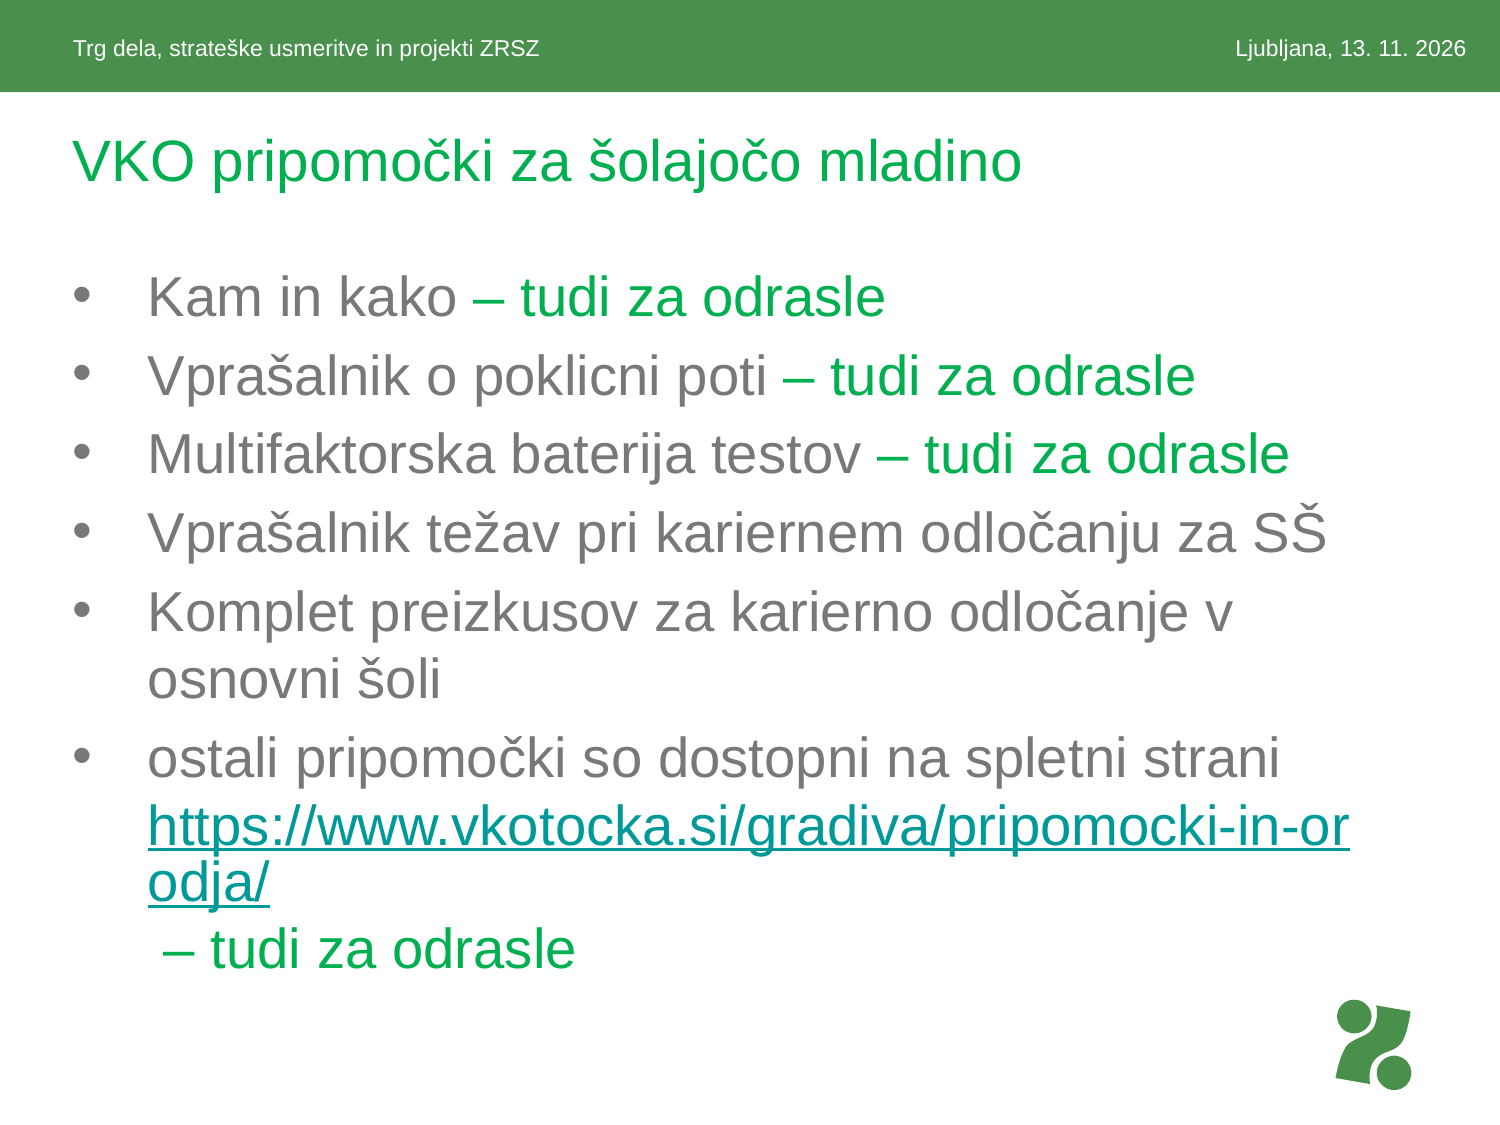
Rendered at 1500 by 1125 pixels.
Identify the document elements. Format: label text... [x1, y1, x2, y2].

footer Trg dela, strateške usmeritve in projekti ZRSZ [72, 33, 751, 70]
slide_number Ljubljana, 16. 10. 2024 [1045, 33, 1467, 79]
title VKO pripomočki za šolajočo mladino [72, 122, 1462, 230]
list Kam in kako – tudi za odrasle Vprašalnik o poklicni poti – tudi za odrasle Multifaktorska baterija testov – tudi za odrasle Vprašalnik težav pri kariernem odločanju za SŠ Komplet preizkusov za karierno odločanje v osnovni šoli ostali pripomočki so dostopni na spletni strani https://www.vkotocka.si/gradiva/pripomocki-in-orodja/ – tudi za odrasle [72, 259, 1352, 1093]
